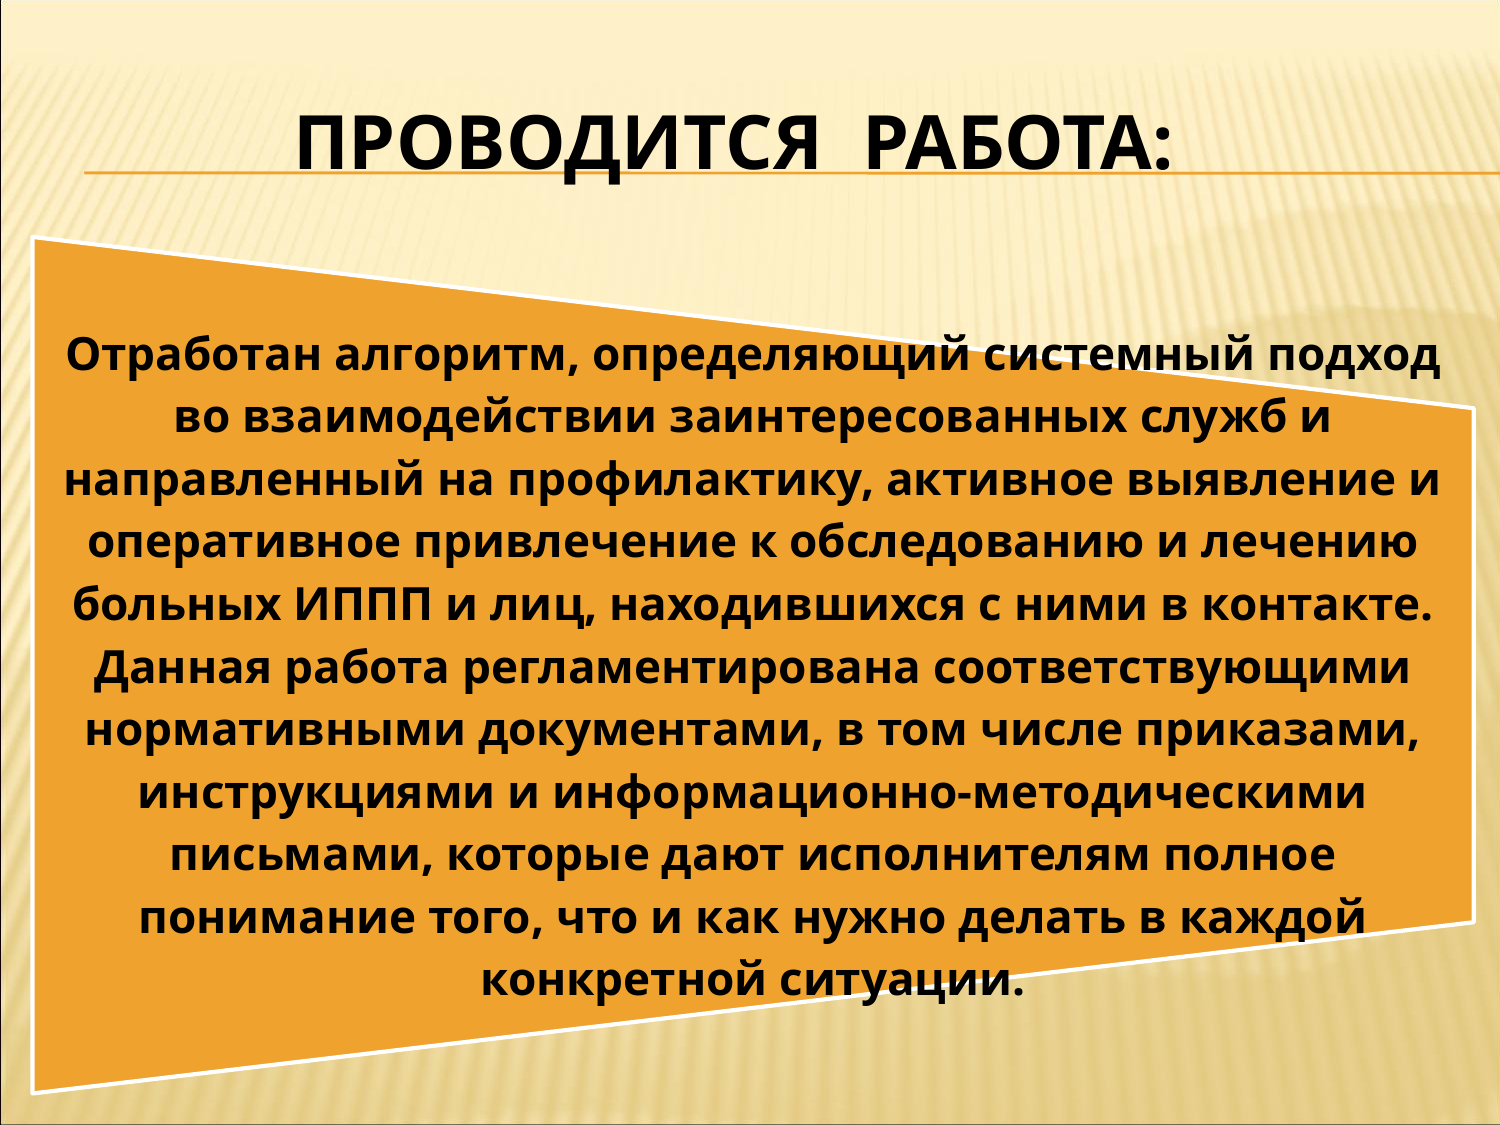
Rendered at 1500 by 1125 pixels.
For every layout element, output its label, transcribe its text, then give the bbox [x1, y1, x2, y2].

picture [0, 175, 1500, 1125]
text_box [32, 236, 1475, 1094]
title Проводится работа: [0, 45, 1468, 234]
picture [0, 0, 1500, 171]
